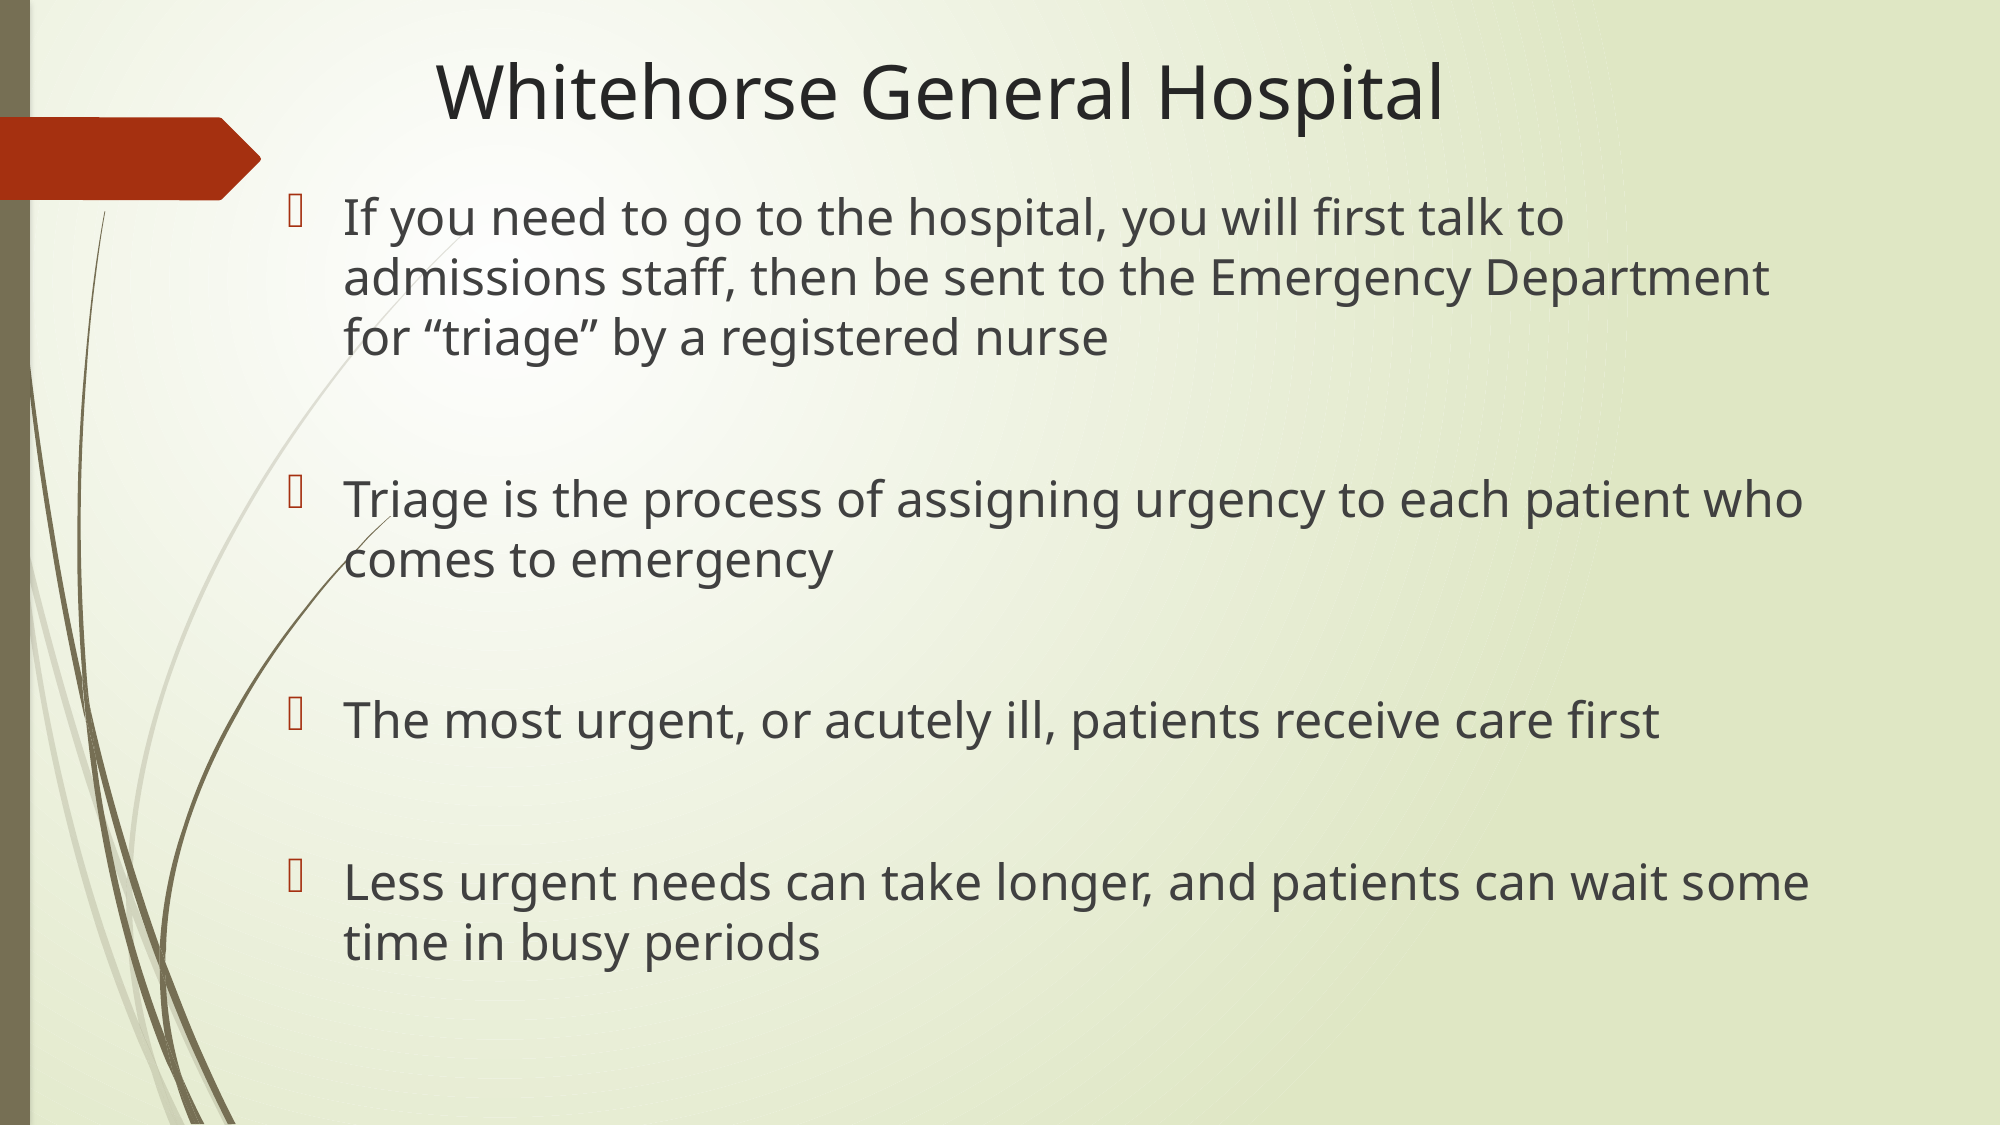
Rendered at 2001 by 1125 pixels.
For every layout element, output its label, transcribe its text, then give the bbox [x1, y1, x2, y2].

title Whitehorse General Hospital [420, 36, 1882, 247]
list If you need to go to the hospital, you will first talk to admissions staff, then be sent to the Emergency Department for “triage” by a registered nurse Triage is the process of assigning urgency to each patient who comes to emergency The most urgent, or acutely ill, patients receive care first Less urgent needs can take longer, and patients can wait some time in busy periods [272, 177, 1833, 889]
